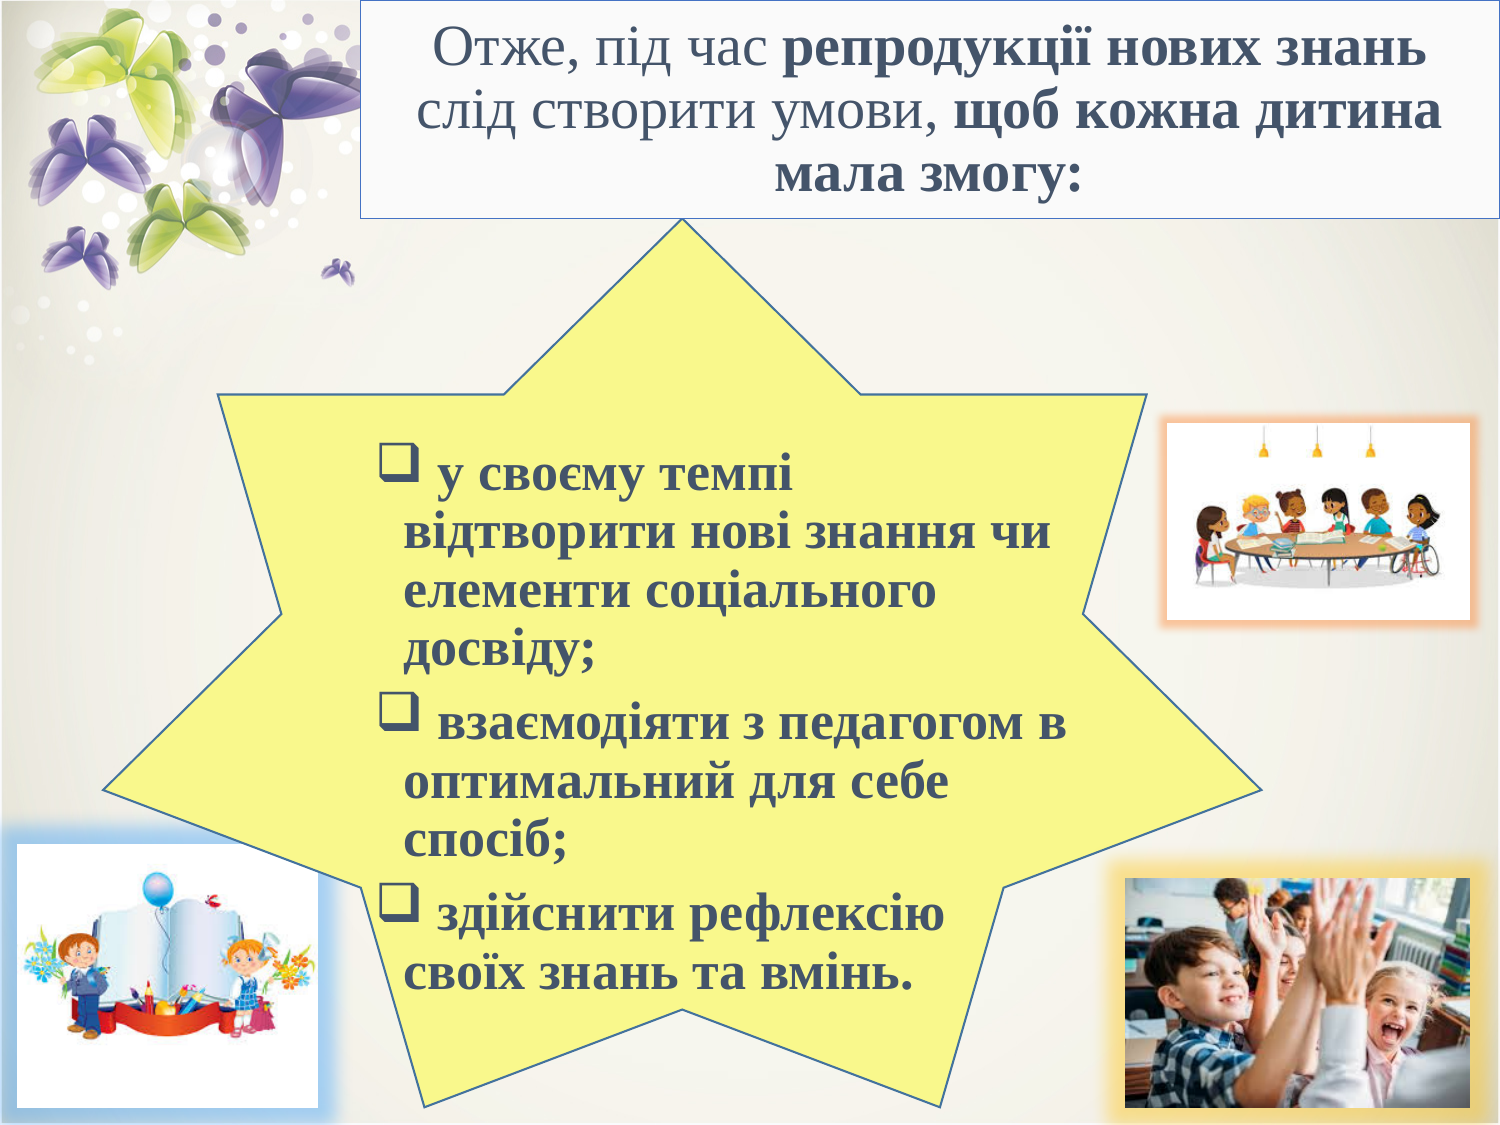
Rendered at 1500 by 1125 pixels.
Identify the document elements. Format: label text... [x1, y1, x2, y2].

text_box [1095, 624, 1264, 855]
title Отже, під час репродукції нових знань слід створити умови, щоб кожна дитина мала змогу: [360, 0, 1500, 219]
picture [1125, 878, 1470, 1108]
picture [0, 0, 1500, 1125]
text_box [101, 219, 1148, 889]
list у своєму темпі відтворити нові знання чи елементи соціального досвіду; взаємодіяти з педагогом в оптимальний для себе спосіб; здійснити рефлексію своїх знань та вмінь. [360, 435, 1095, 1007]
text_box [394, 1007, 971, 1109]
